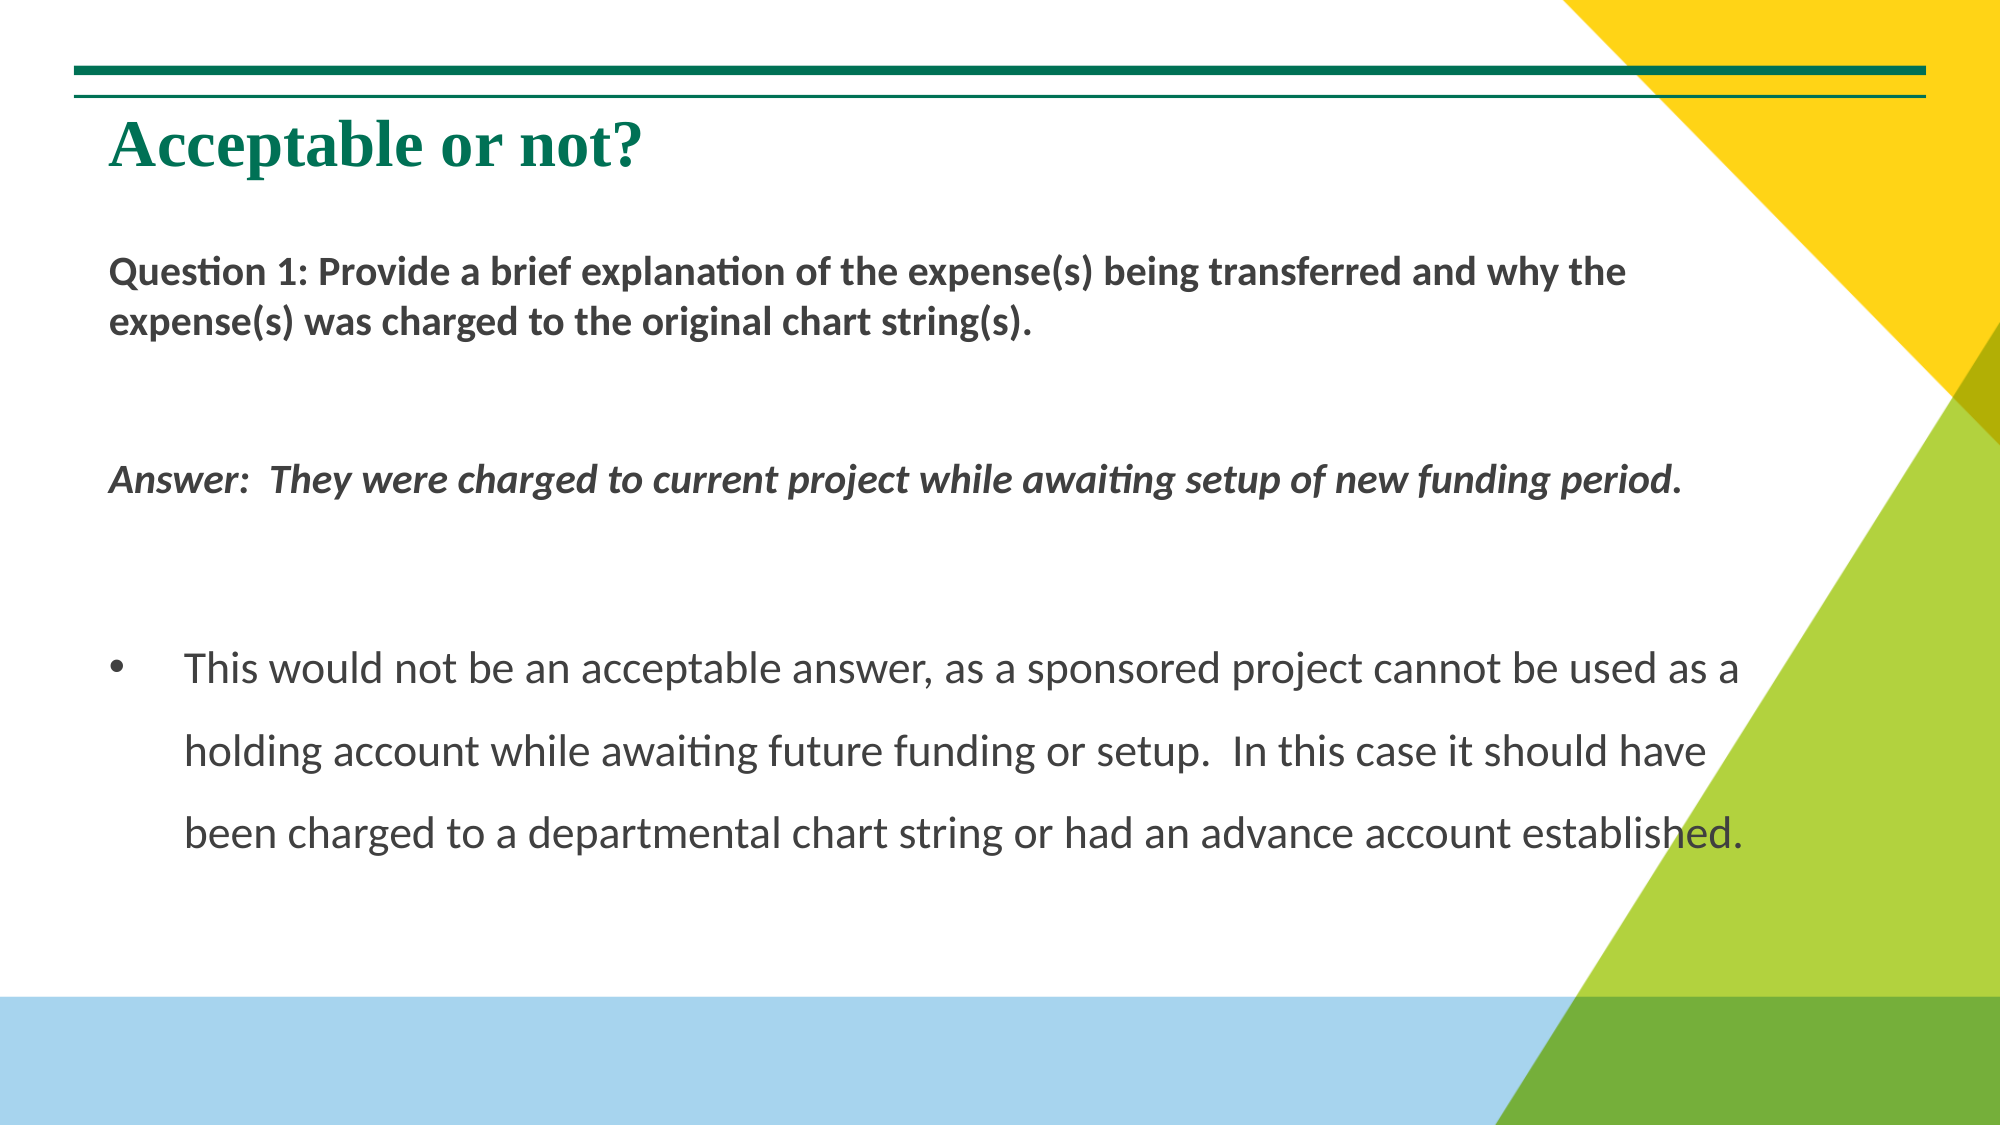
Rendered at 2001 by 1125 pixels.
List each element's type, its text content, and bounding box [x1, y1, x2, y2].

list Question 1: Provide a brief explanation of the expense(s) being transferred and why the expense(s) was charged to the original chart string(s). Answer: They were charged to current project while awaiting setup of new funding period. This would not be an acceptable answer, as a sponsored project cannot be used as a holding account while awaiting future funding or setup. In this case it should have been charged to a departmental chart string or had an advance account established. [94, 235, 1819, 1090]
title Acceptable or not? [94, 0, 1819, 235]
picture [0, 0, 2000, 1125]
